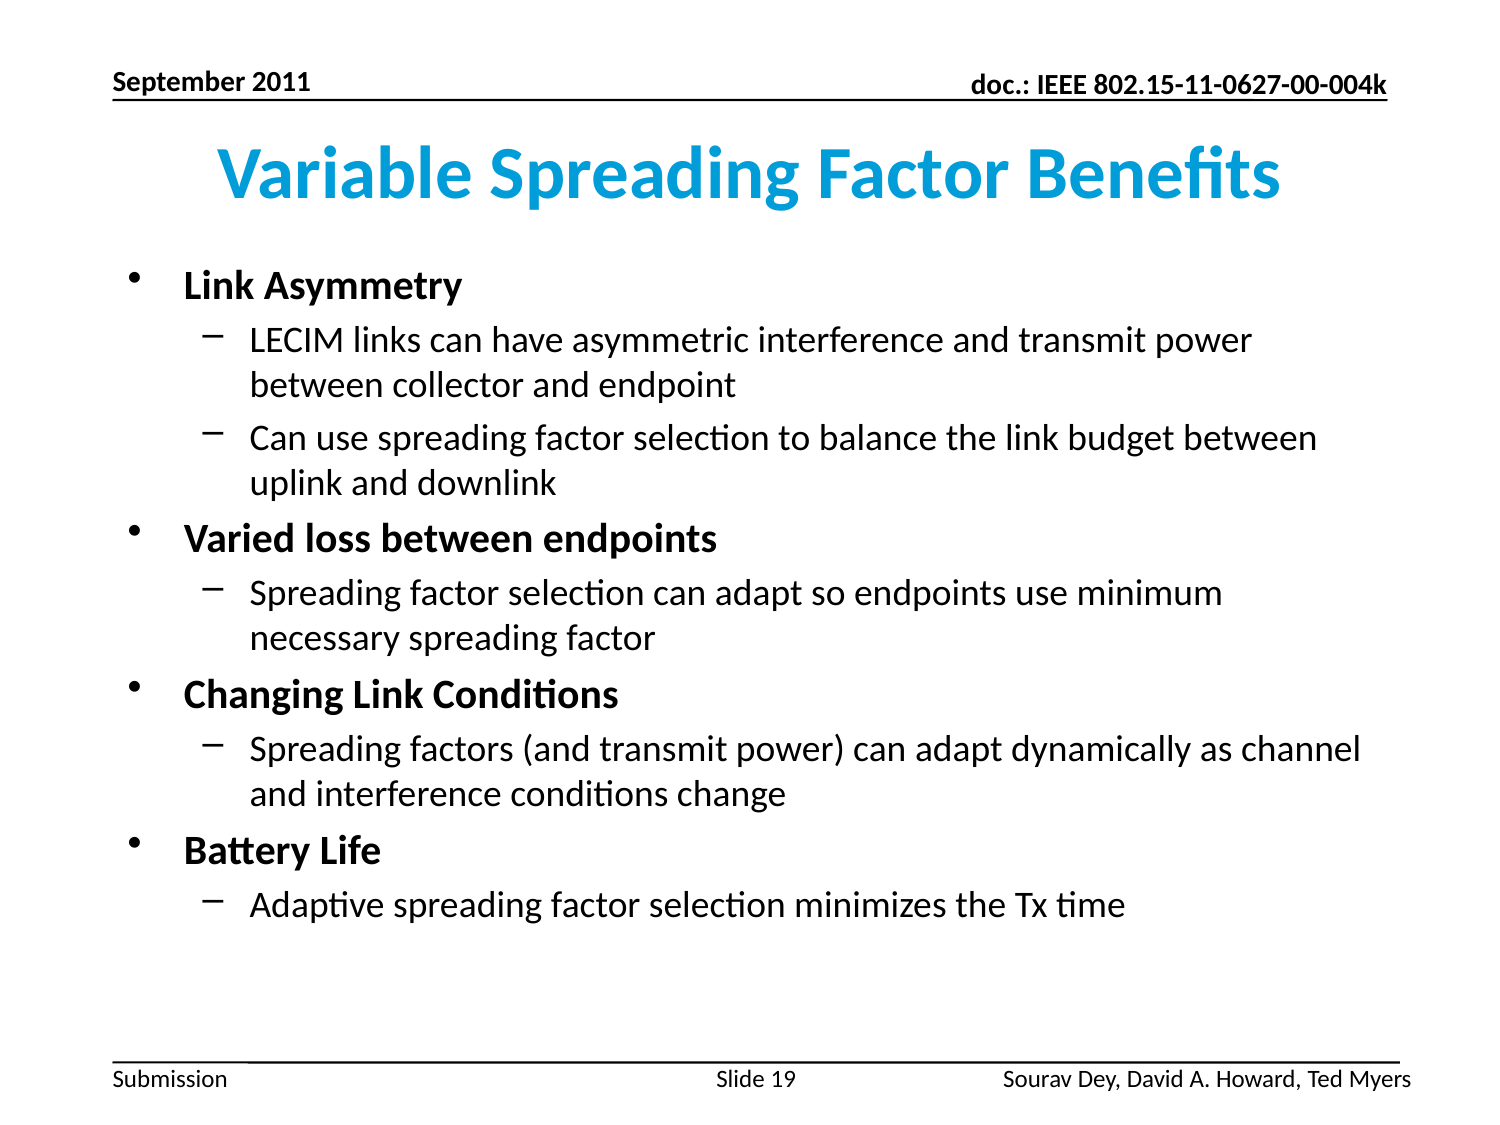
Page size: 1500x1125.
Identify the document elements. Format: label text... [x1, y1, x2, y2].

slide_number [112, 61, 376, 98]
title Variable Spreading Factor Benefits [112, 112, 1388, 226]
footer Sourav Dey, David A. Howard, Ted Myers [899, 1061, 1413, 1093]
list Link Asymmetry LECIM links can have asymmetric interference and transmit power between collector and endpoint Can use spreading factor selection to balance the link budget between uplink and downlink Varied loss between endpoints Spreading factor selection can adapt so endpoints use minimum necessary spreading factor Changing Link Conditions Spreading factors (and transmit power) can adapt dynamically as channel and interference conditions change Battery Life Adaptive spreading factor selection minimizes the Tx time [112, 249, 1388, 1001]
slide_number Slide 19 [713, 1061, 799, 1093]
